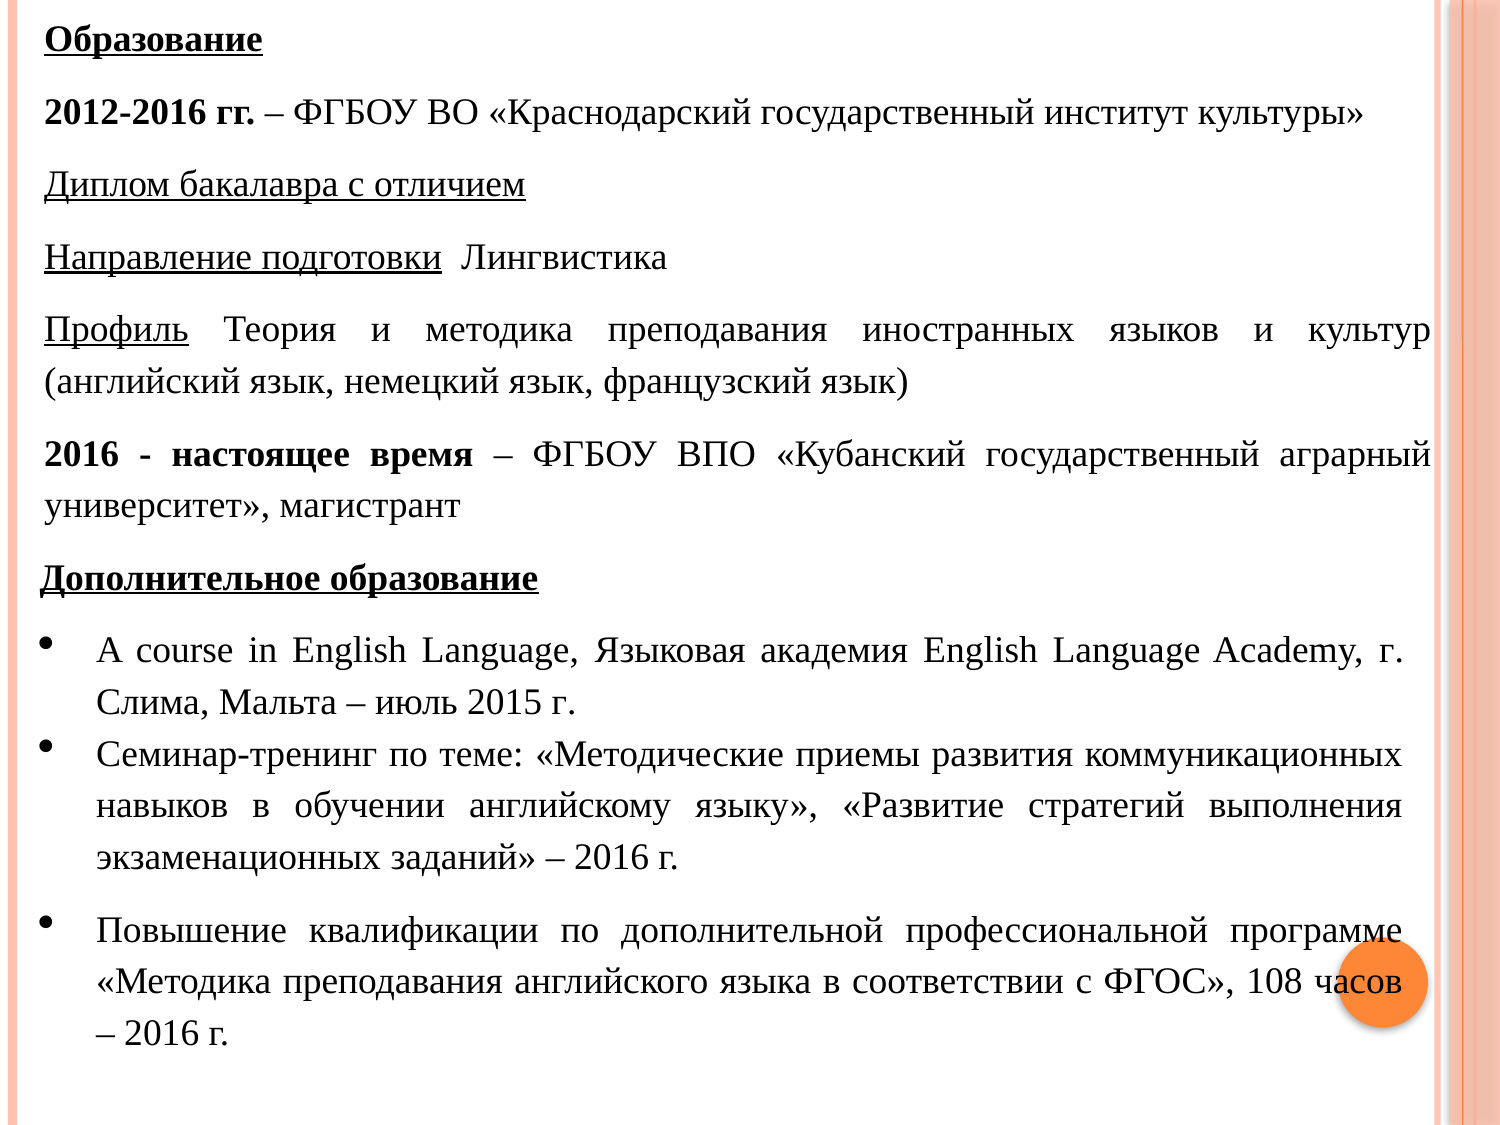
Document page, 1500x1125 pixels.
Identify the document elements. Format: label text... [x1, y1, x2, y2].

text_box Дополнительное образование A course in English Language, Языковая академия English Language Academy, г. Слима, Мальта – июль 2015 г. Семинар-тренинг по теме: «Методические приемы развития коммуникационных навыков в обучении английскому языку», «Развитие стратегий выполнения экзаменационных заданий» – 2016 г. Повышение квалификации по дополнительной профессиональной программе «Методика преподавания английского языка в соответствии с ФГОС», 108 часов – 2016 г. [24, 538, 1419, 1061]
text_box Образование 2012-2016 гг. – ФГБОУ ВО «Краснодарский государственный институт культуры» Диплом бакалавра с отличием Направление подготовки Лингвистика Профиль Теория и методика преподавания иностранных языков и культур (английский язык, немецкий язык, французский язык) 2016 - настоящее время – ФГБОУ ВПО «Кубанский государственный аграрный университет», магистрант [29, 0, 1447, 533]
